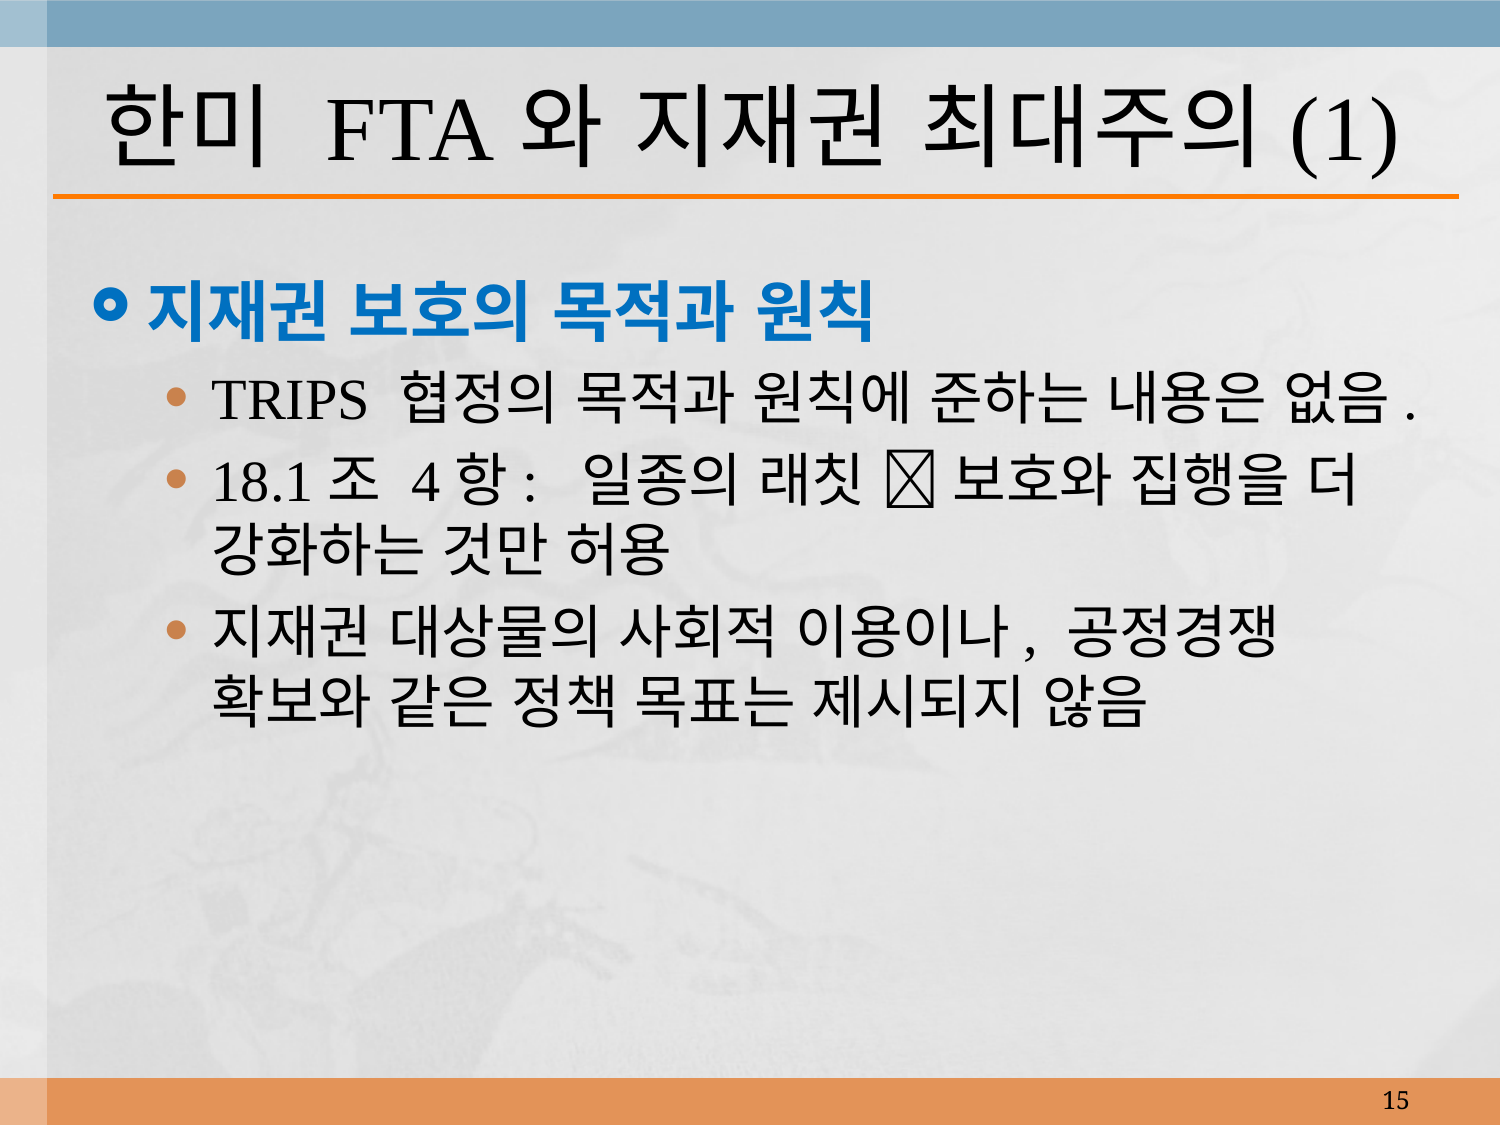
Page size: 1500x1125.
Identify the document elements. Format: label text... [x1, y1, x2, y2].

slide_number 15 [1074, 1078, 1425, 1125]
list 지재권 보호의 목적과 원칙 TRIPS 협정의 목적과 원칙에 준하는 내용은 없음. 18.1조 4항: 일종의 래칫  보호와 집행을 더 강화하는 것만 허용 지재권 대상물의 사회적 이용이나, 공정경쟁 확보와 같은 정책 목표는 제시되지 않음 [75, 262, 1425, 1005]
title 한미 FTA와 지재권 최대주의(1) [49, 46, 1454, 202]
